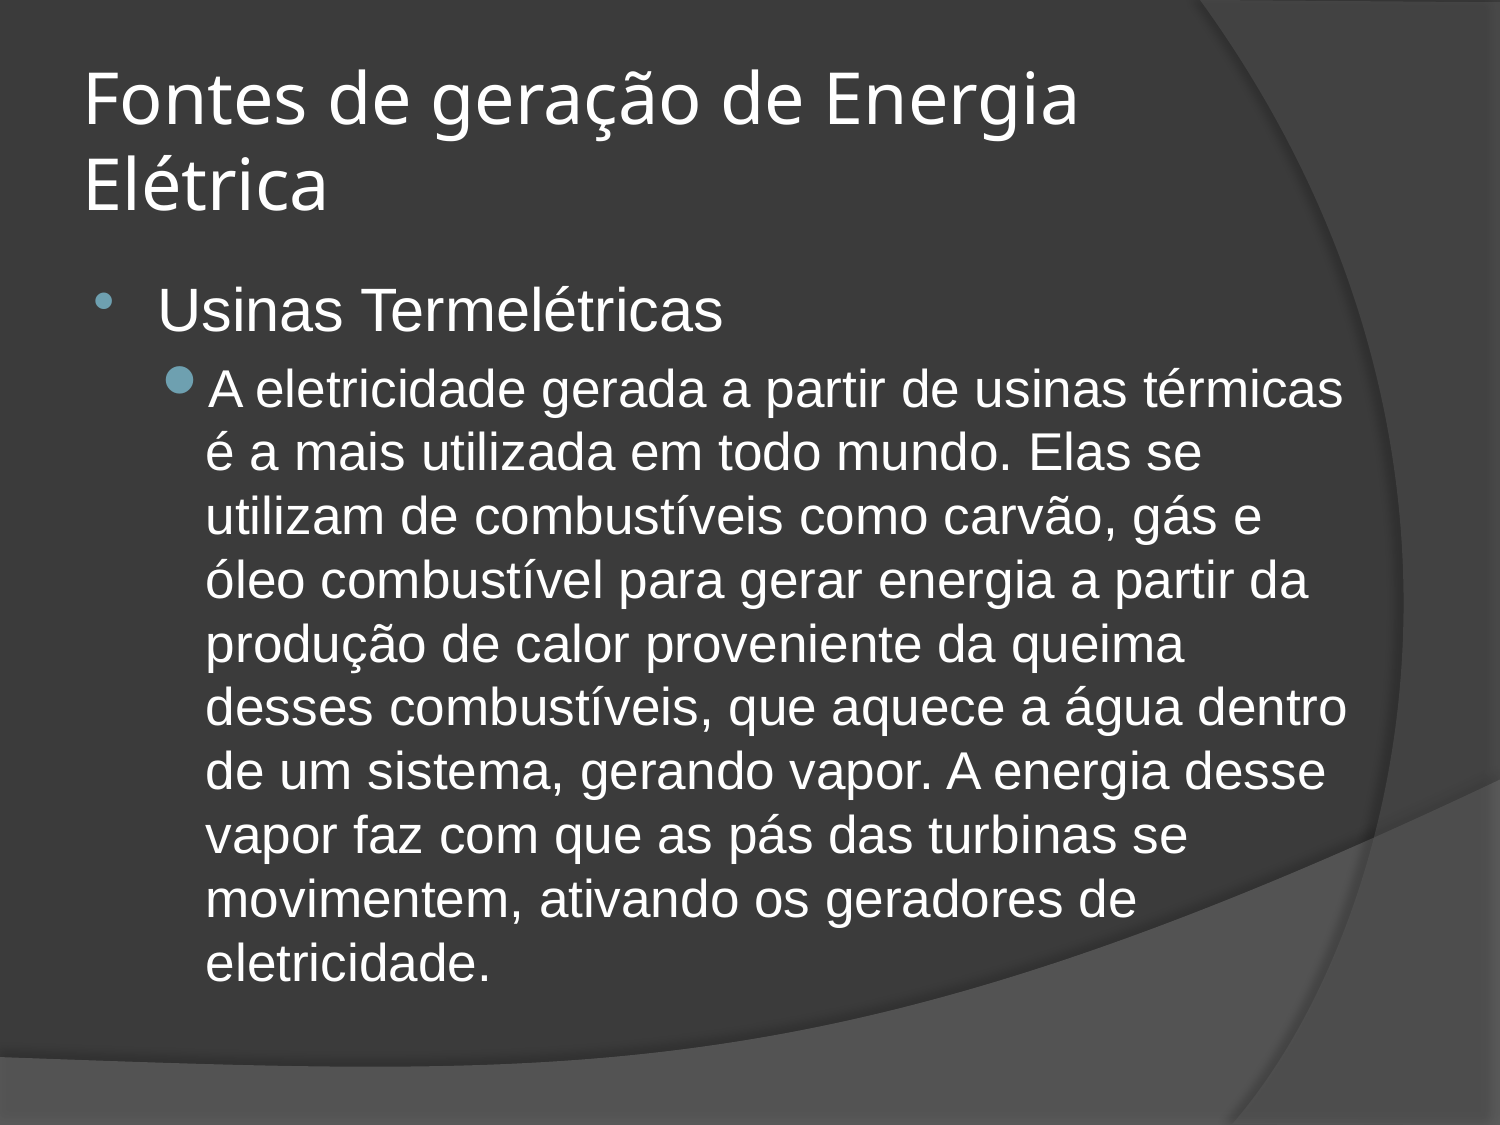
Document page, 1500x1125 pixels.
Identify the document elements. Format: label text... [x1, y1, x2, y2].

list Usinas Termelétricas A eletricidade gerada a partir de usinas térmicas é a mais utilizada em todo mundo. Elas se utilizam de combustíveis como carvão, gás e óleo combustível para gerar energia a partir da produção de calor proveniente da queima desses combustíveis, que aquece a água dentro de um sistema, gerando vapor. A energia desse vapor faz com que as pás das turbinas se movimentem, ativando os geradores de eletricidade. [75, 262, 1376, 1005]
title Fontes de geração de Energia Elétrica [75, 45, 1300, 233]
